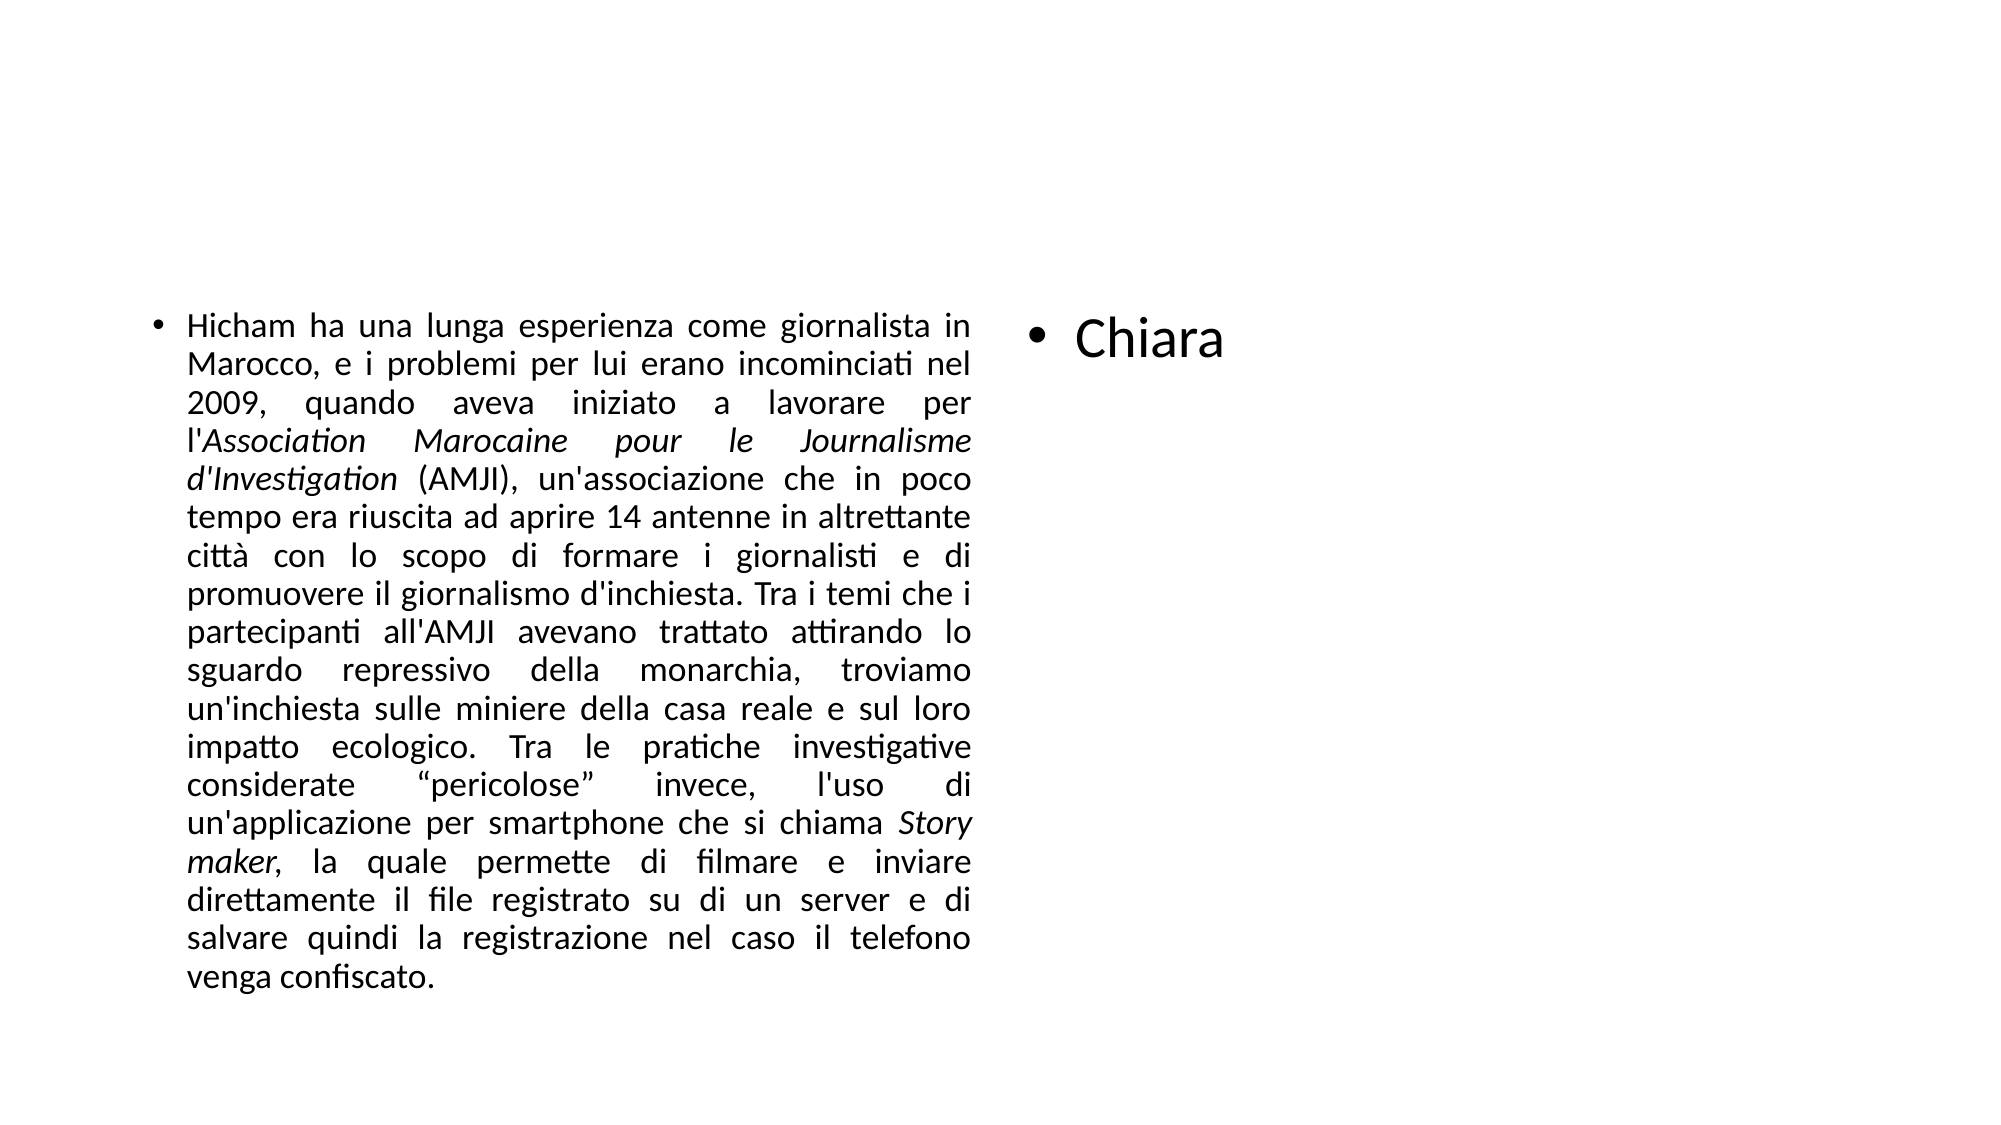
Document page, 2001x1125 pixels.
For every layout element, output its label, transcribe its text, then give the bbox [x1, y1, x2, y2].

list Chiara [1012, 299, 1863, 1014]
list Hicham ha una lunga esperienza come giornalista in Marocco, e i problemi per lui erano incominciati nel 2009, quando aveva iniziato a lavorare per l'Association Marocaine pour le Journalisme d'Investigation (AMJI), un'associazione che in poco tempo era riuscita ad aprire 14 antenne in altrettante città con lo scopo di formare i giornalisti e di promuovere il giornalismo d'inchiesta. Tra i temi che i partecipanti all'AMJI avevano trattato attirando lo sguardo repressivo della monarchia, troviamo un'inchiesta sulle miniere della casa reale e sul loro impatto ecologico. Tra le pratiche investigative considerate “pericolose” invece, l'uso di un'applicazione per smartphone che si chiama Story maker, la quale permette di filmare e inviare direttamente il file registrato su di un server e di salvare quindi la registrazione nel caso il telefono venga confiscato. [137, 299, 988, 1014]
